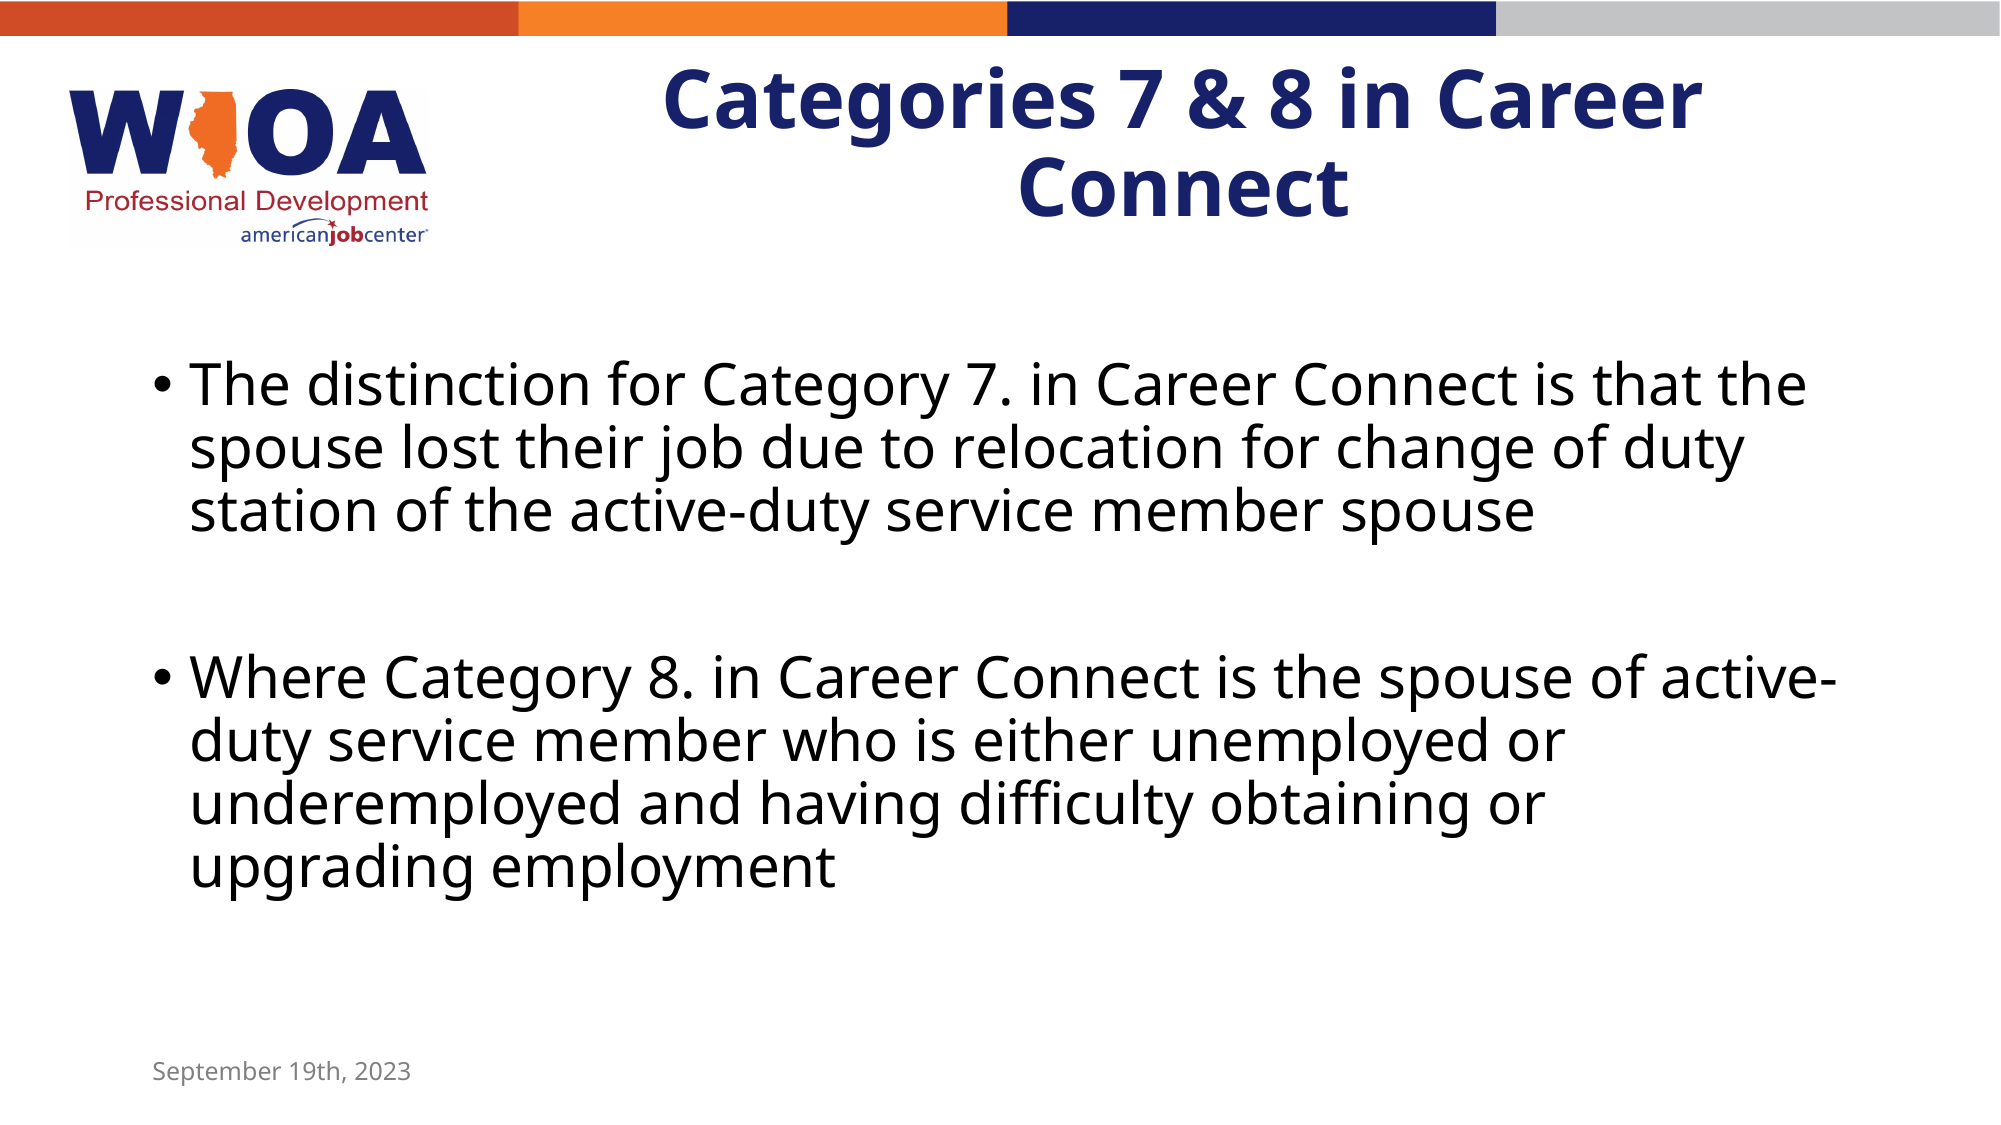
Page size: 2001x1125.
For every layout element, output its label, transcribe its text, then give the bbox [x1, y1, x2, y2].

picture [0, 0, 2000, 1125]
list The distinction for Category 7. in Career Connect is that the spouse lost their job due to relocation for change of duty station of the active-duty service member spouse Where Category 8. in Career Connect is the spouse of active-duty service member who is either unemployed or underemployed and having difficulty obtaining or upgrading employment [137, 347, 1863, 1014]
footer September 19th, 2023 [137, 1042, 1338, 1103]
title Categories 7 & 8 in Career Connect [484, 100, 1883, 193]
